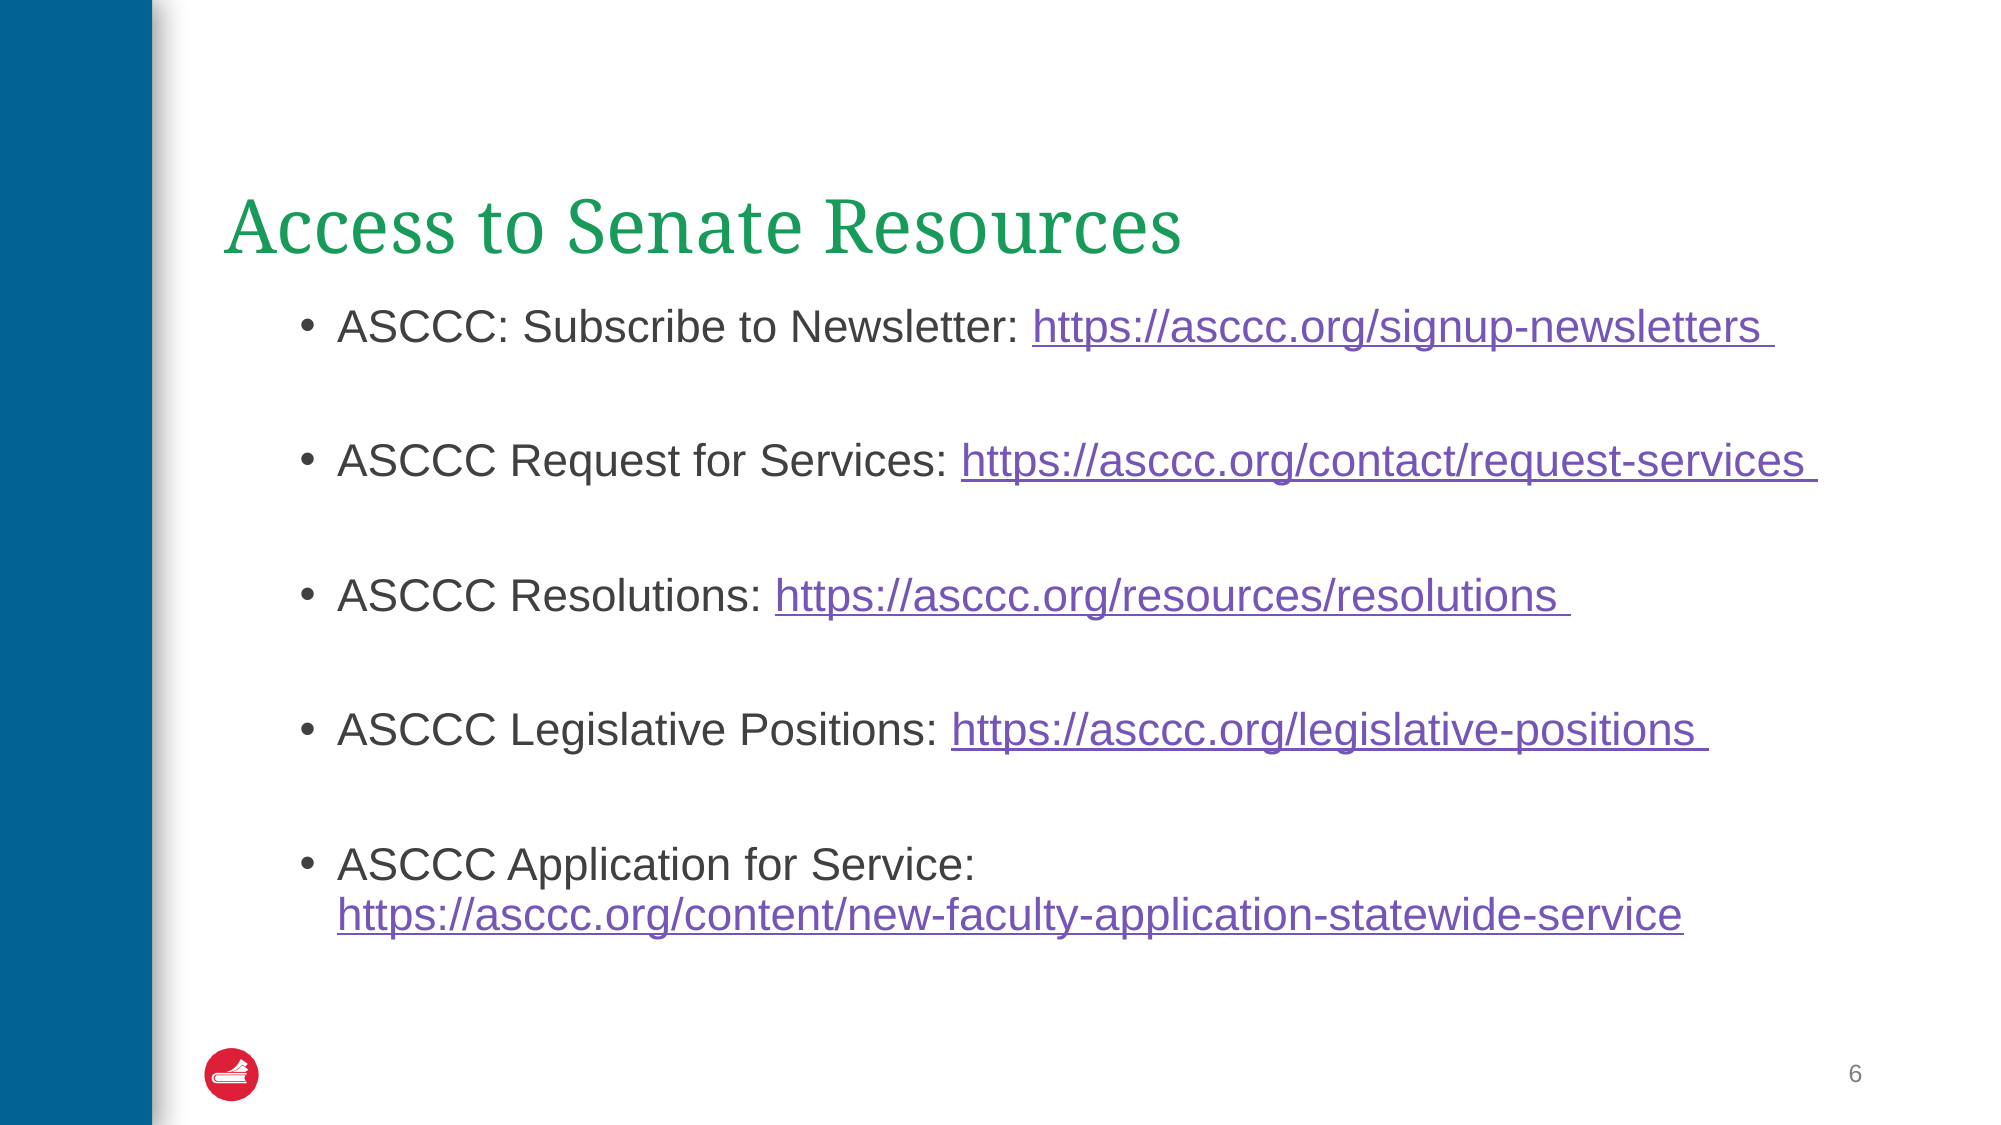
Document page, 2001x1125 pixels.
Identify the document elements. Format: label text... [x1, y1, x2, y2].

list ASCCC: Subscribe to Newsletter: https://asccc.org/signup-newsletters ASCCC Request for Services: https://asccc.org/contact/request-services ASCCC Resolutions: https://asccc.org/resources/resolutions ASCCC Legislative Positions: https://asccc.org/legislative-positions ASCCC Application for Service: https://asccc.org/content/new-faculty-application-statewide-service [209, 294, 1860, 1020]
slide_number 6 [1712, 1042, 1863, 1103]
picture [202, 1046, 260, 1103]
title Access to Senate Resources [209, 59, 1858, 278]
